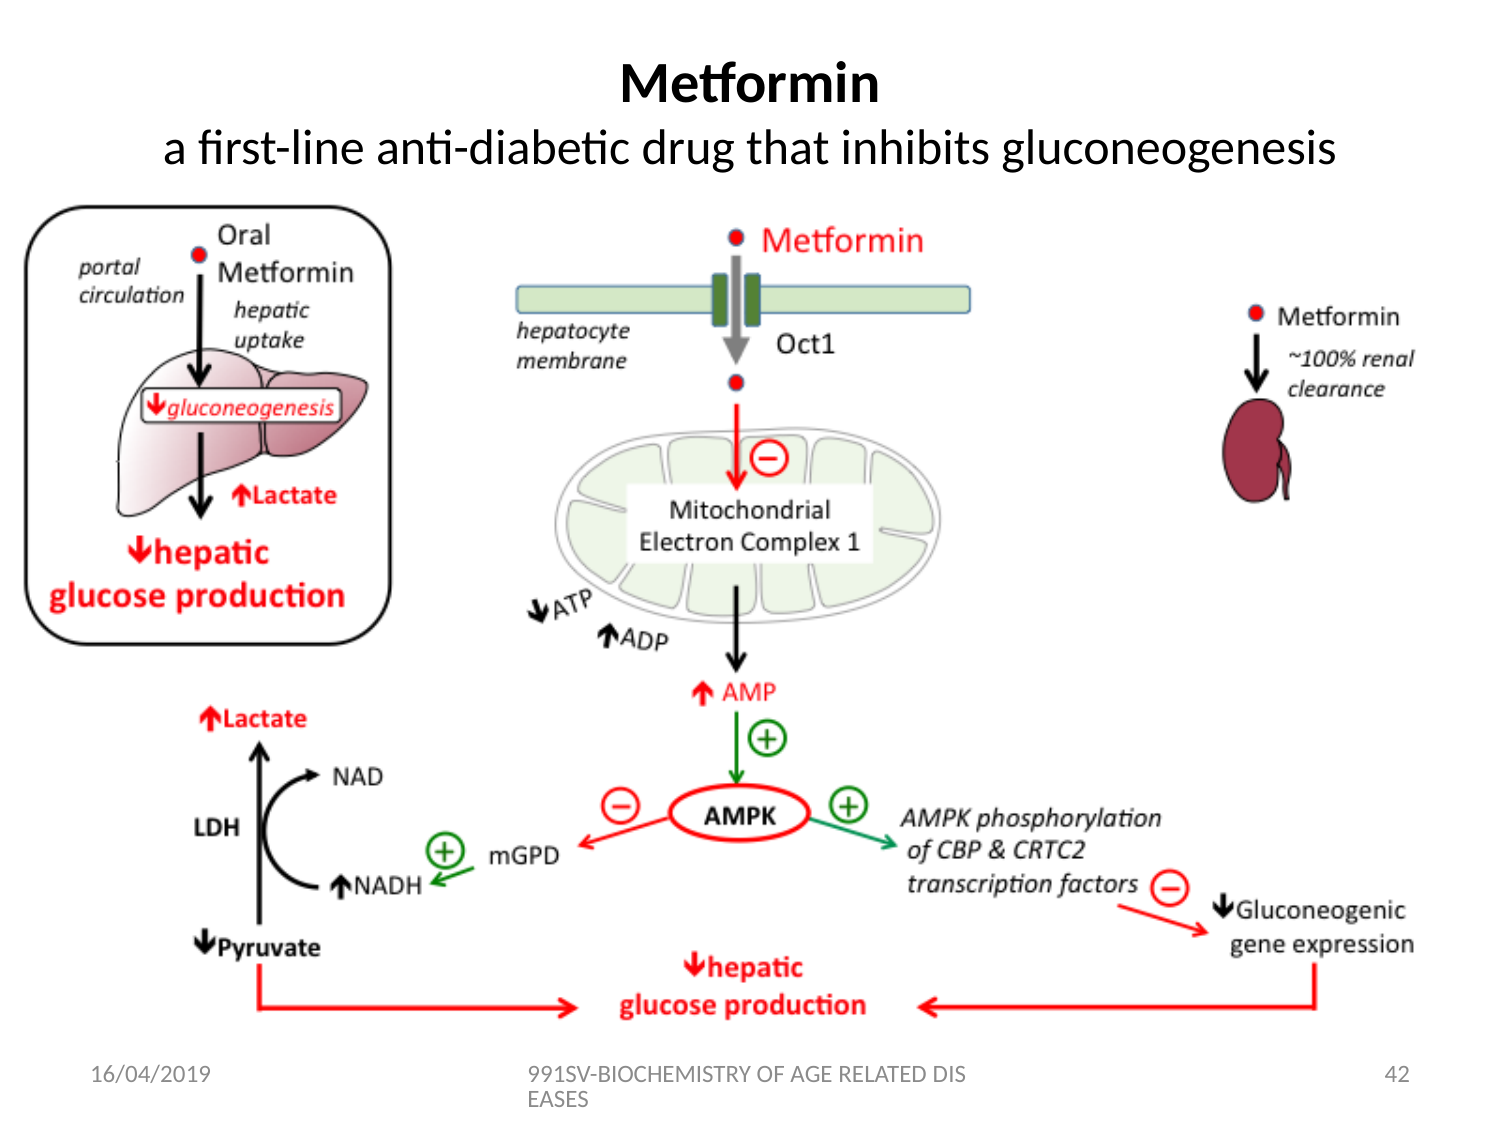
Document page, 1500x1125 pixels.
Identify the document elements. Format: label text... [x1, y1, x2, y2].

title Metformin a first-line anti-diabetic drug that inhibits gluconeogenesis [75, 45, 1425, 174]
footer 991SV-BIOCHEMISTRY OF AGE RELATED DISEASES [512, 1052, 988, 1103]
slide_number 41 [1074, 1052, 1425, 1103]
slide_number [75, 1052, 425, 1103]
picture [0, 198, 1500, 1043]
